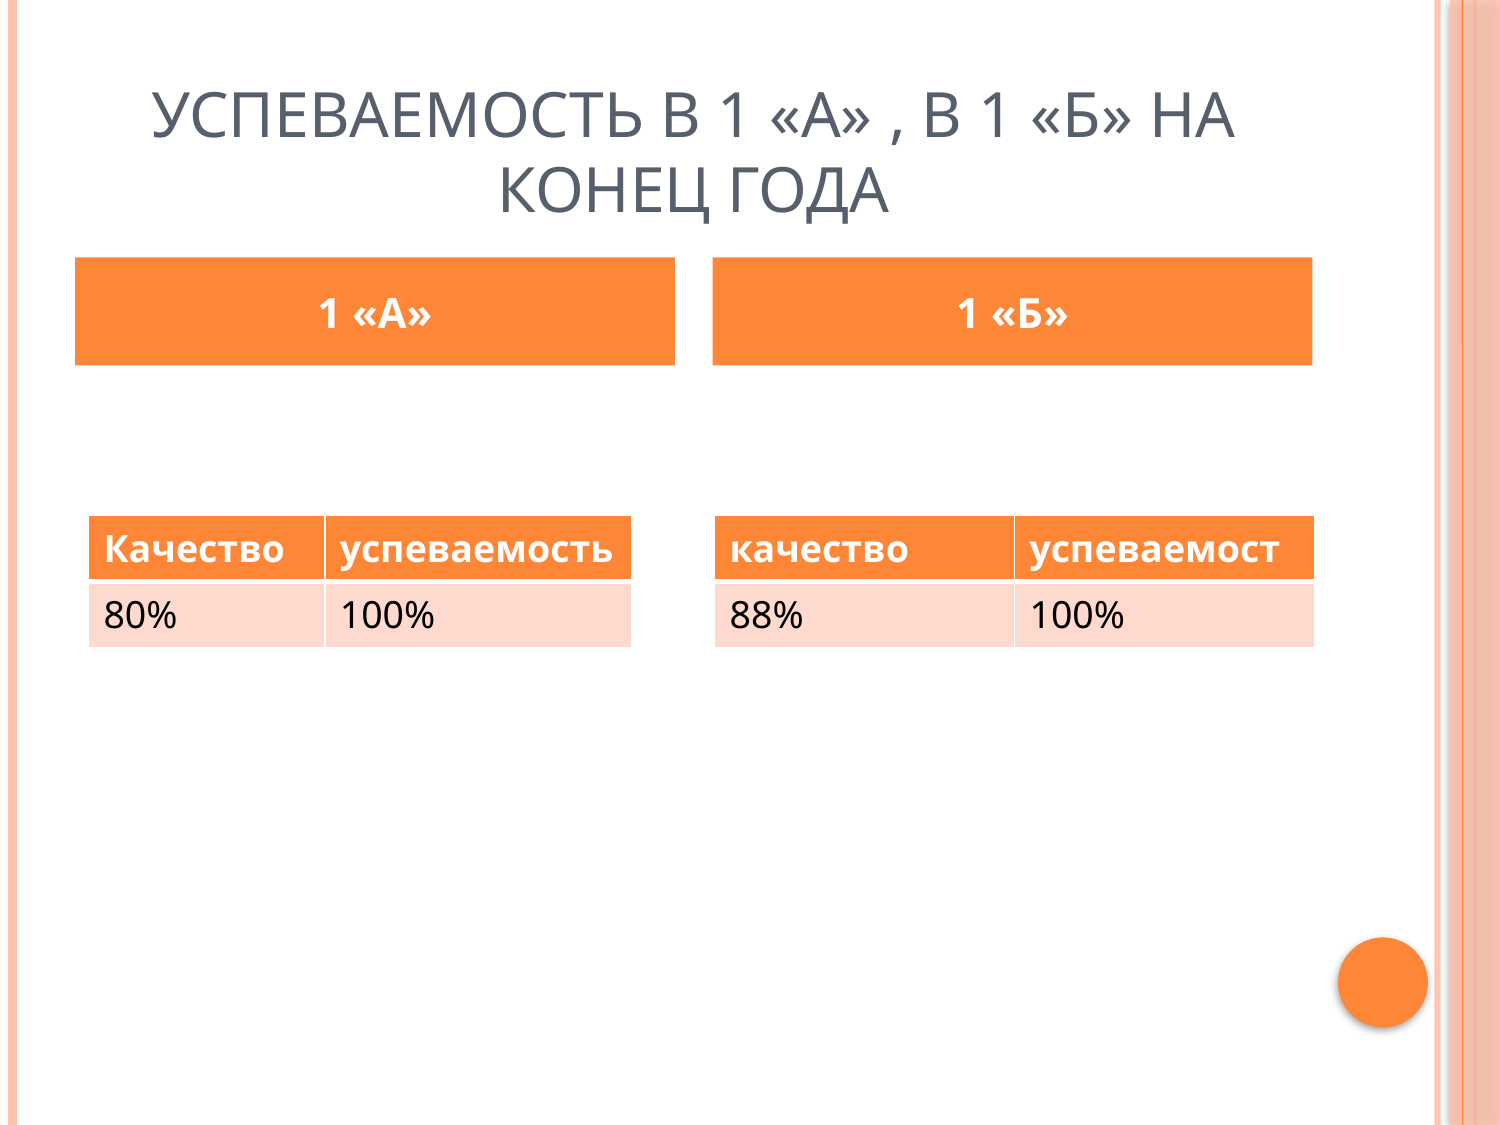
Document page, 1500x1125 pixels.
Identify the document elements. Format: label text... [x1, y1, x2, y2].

table_header успеваемость [326, 516, 631, 579]
table_header успеваемост [1015, 516, 1314, 579]
list 1 «А» [75, 257, 675, 366]
table_cell 100% [1015, 584, 1314, 647]
table_cell 88% [715, 584, 1014, 647]
title Успеваемость в 1 «А» , в 1 «Б» на конец года [75, 44, 1313, 233]
list 1 «Б» [712, 257, 1313, 366]
table_cell 100% [326, 584, 631, 647]
table_header качество [715, 516, 1014, 579]
table_header Качество [89, 516, 324, 579]
table_cell 80% [89, 584, 324, 647]
